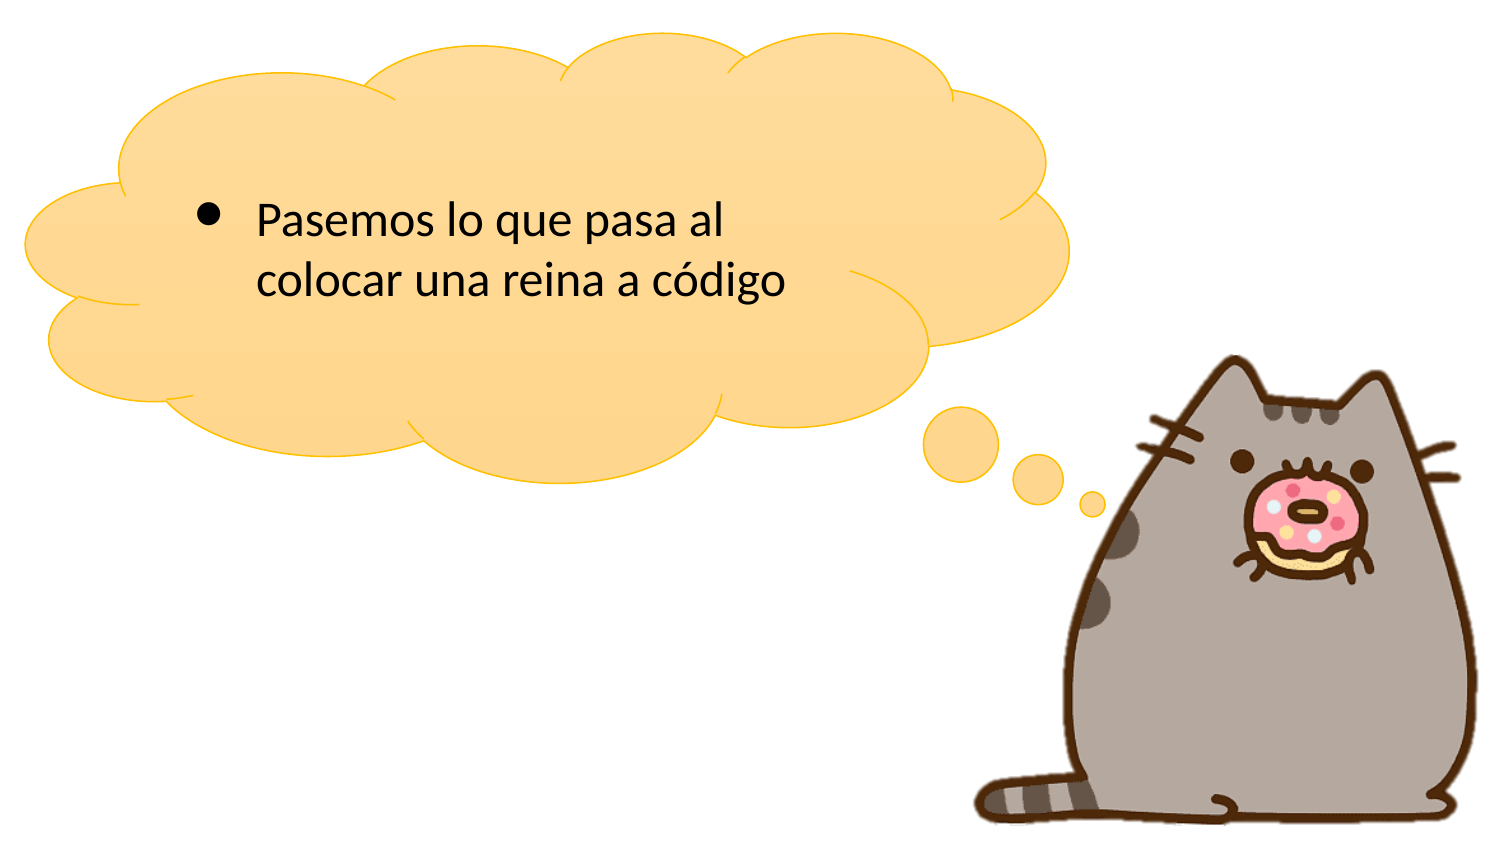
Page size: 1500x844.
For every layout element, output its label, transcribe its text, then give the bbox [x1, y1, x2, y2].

picture [922, 354, 1500, 826]
text_box Pasemos lo que pasa al colocar una reina a código [25, 33, 1070, 484]
